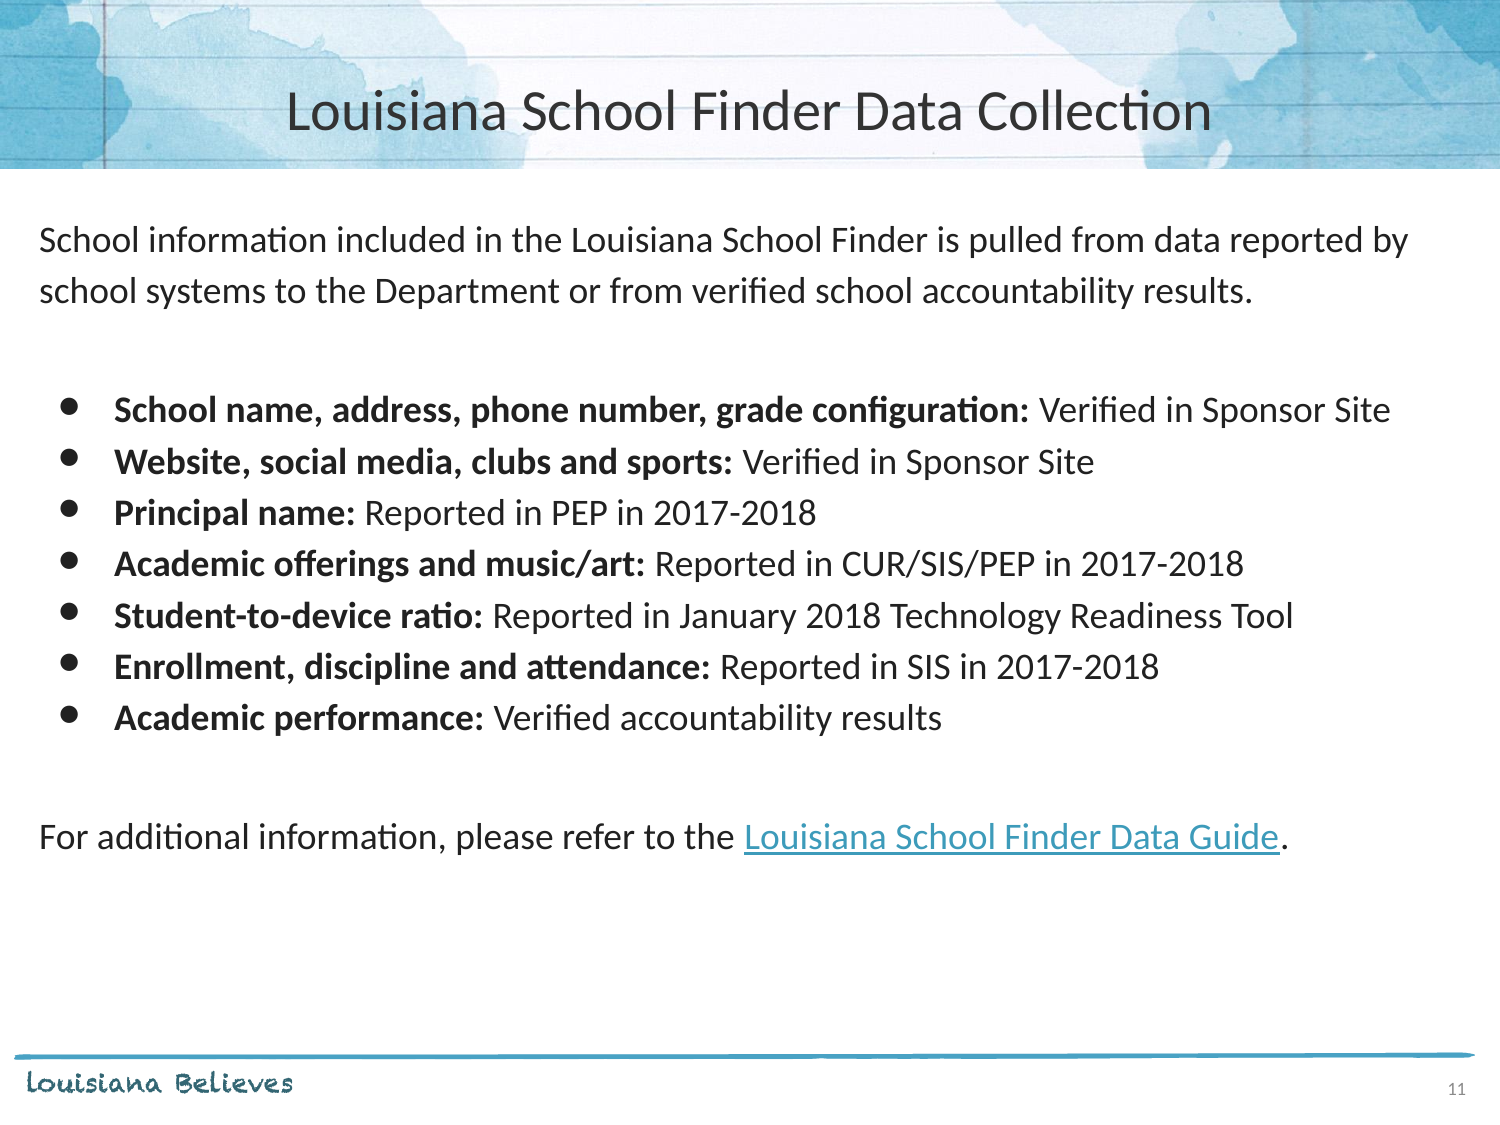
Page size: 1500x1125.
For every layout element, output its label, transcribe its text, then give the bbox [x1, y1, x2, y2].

text_box School information included in the Louisiana School Finder is pulled from data reported by school systems to the Department or from verified school accountability results. School name, address, phone number, grade configuration: Verified in Sponsor Site Website, social media, clubs and sports: Verified in Sponsor Site Principal name: Reported in PEP in 2017-2018 Academic offerings and music/art: Reported in CUR/SIS/PEP in 2017-2018 Student-to-device ratio: Reported in January 2018 Technology Readiness Tool Enrollment, discipline and attendance: Reported in SIS in 2017-2018 Academic performance: Verified accountability results For additional information, please refer to the Louisiana School Finder Data Guide. [24, 201, 1465, 924]
picture [0, 1048, 1488, 1109]
title Louisiana School Finder Data Collection [0, 0, 1500, 227]
